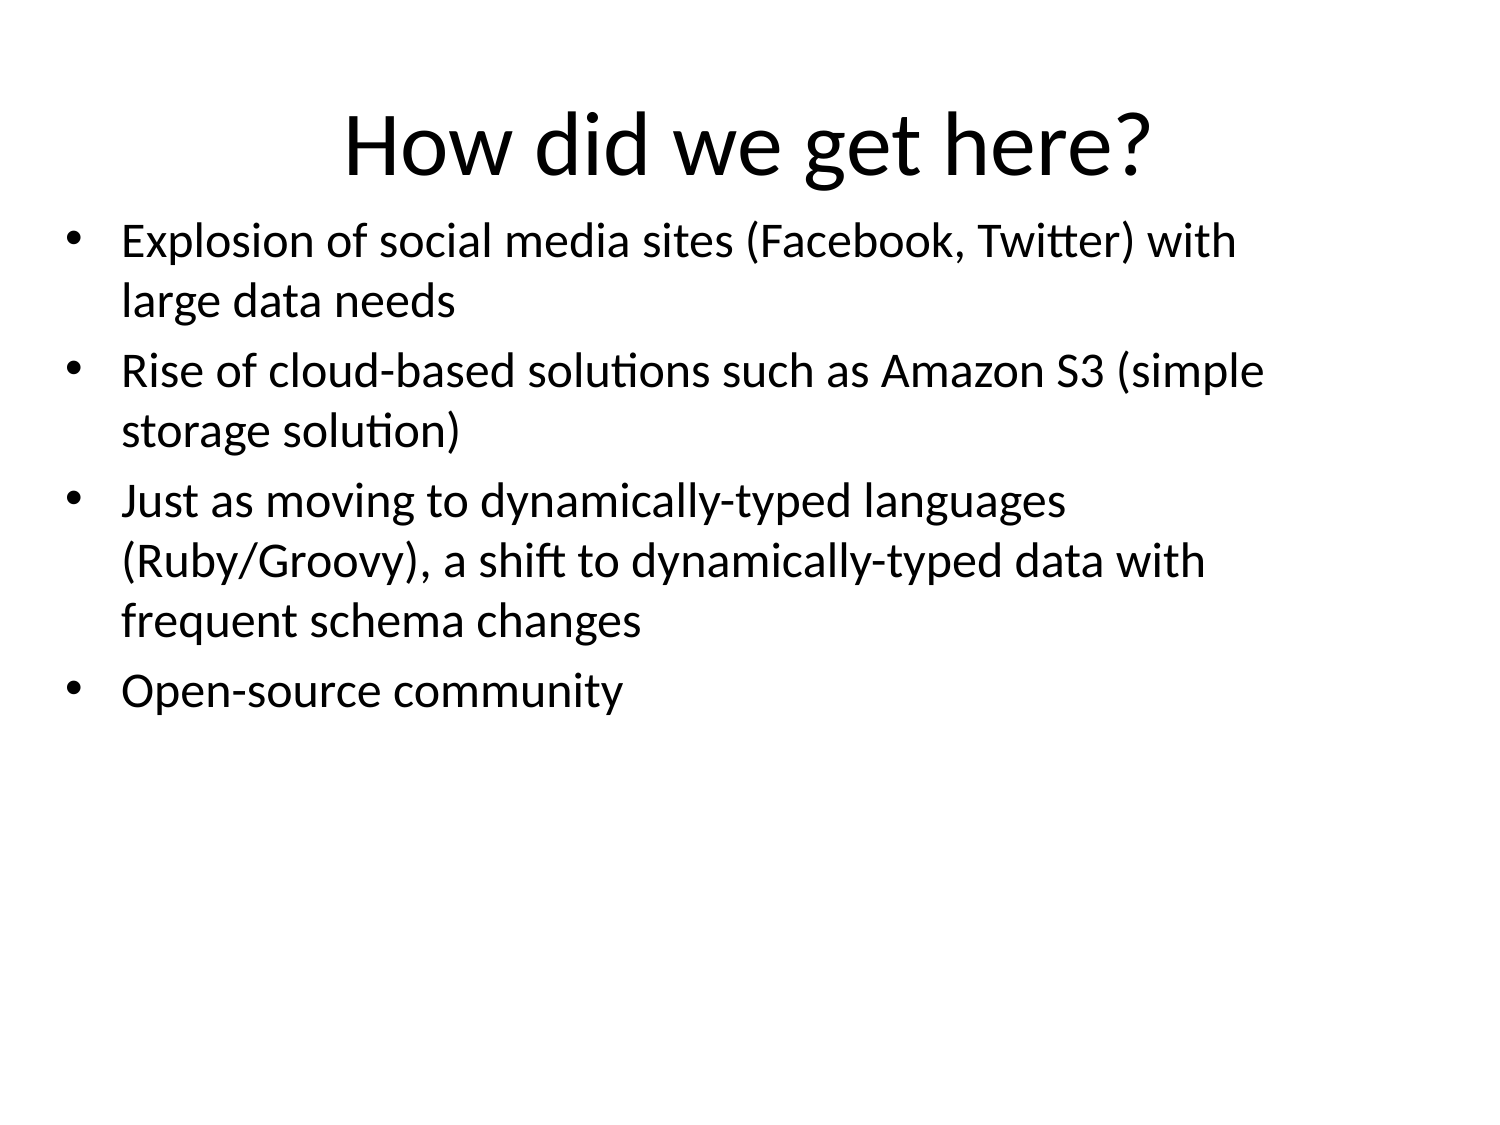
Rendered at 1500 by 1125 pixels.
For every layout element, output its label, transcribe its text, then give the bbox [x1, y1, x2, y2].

list Explosion of social media sites (Facebook, Twitter) with large data needs Rise of cloud-based solutions such as Amazon S3 (simple storage solution) Just as moving to dynamically-typed languages (Ruby/Groovy), a shift to dynamically-typed data with frequent schema changes Open-source community [50, 200, 1312, 838]
title How did we get here? [75, 45, 1425, 233]
